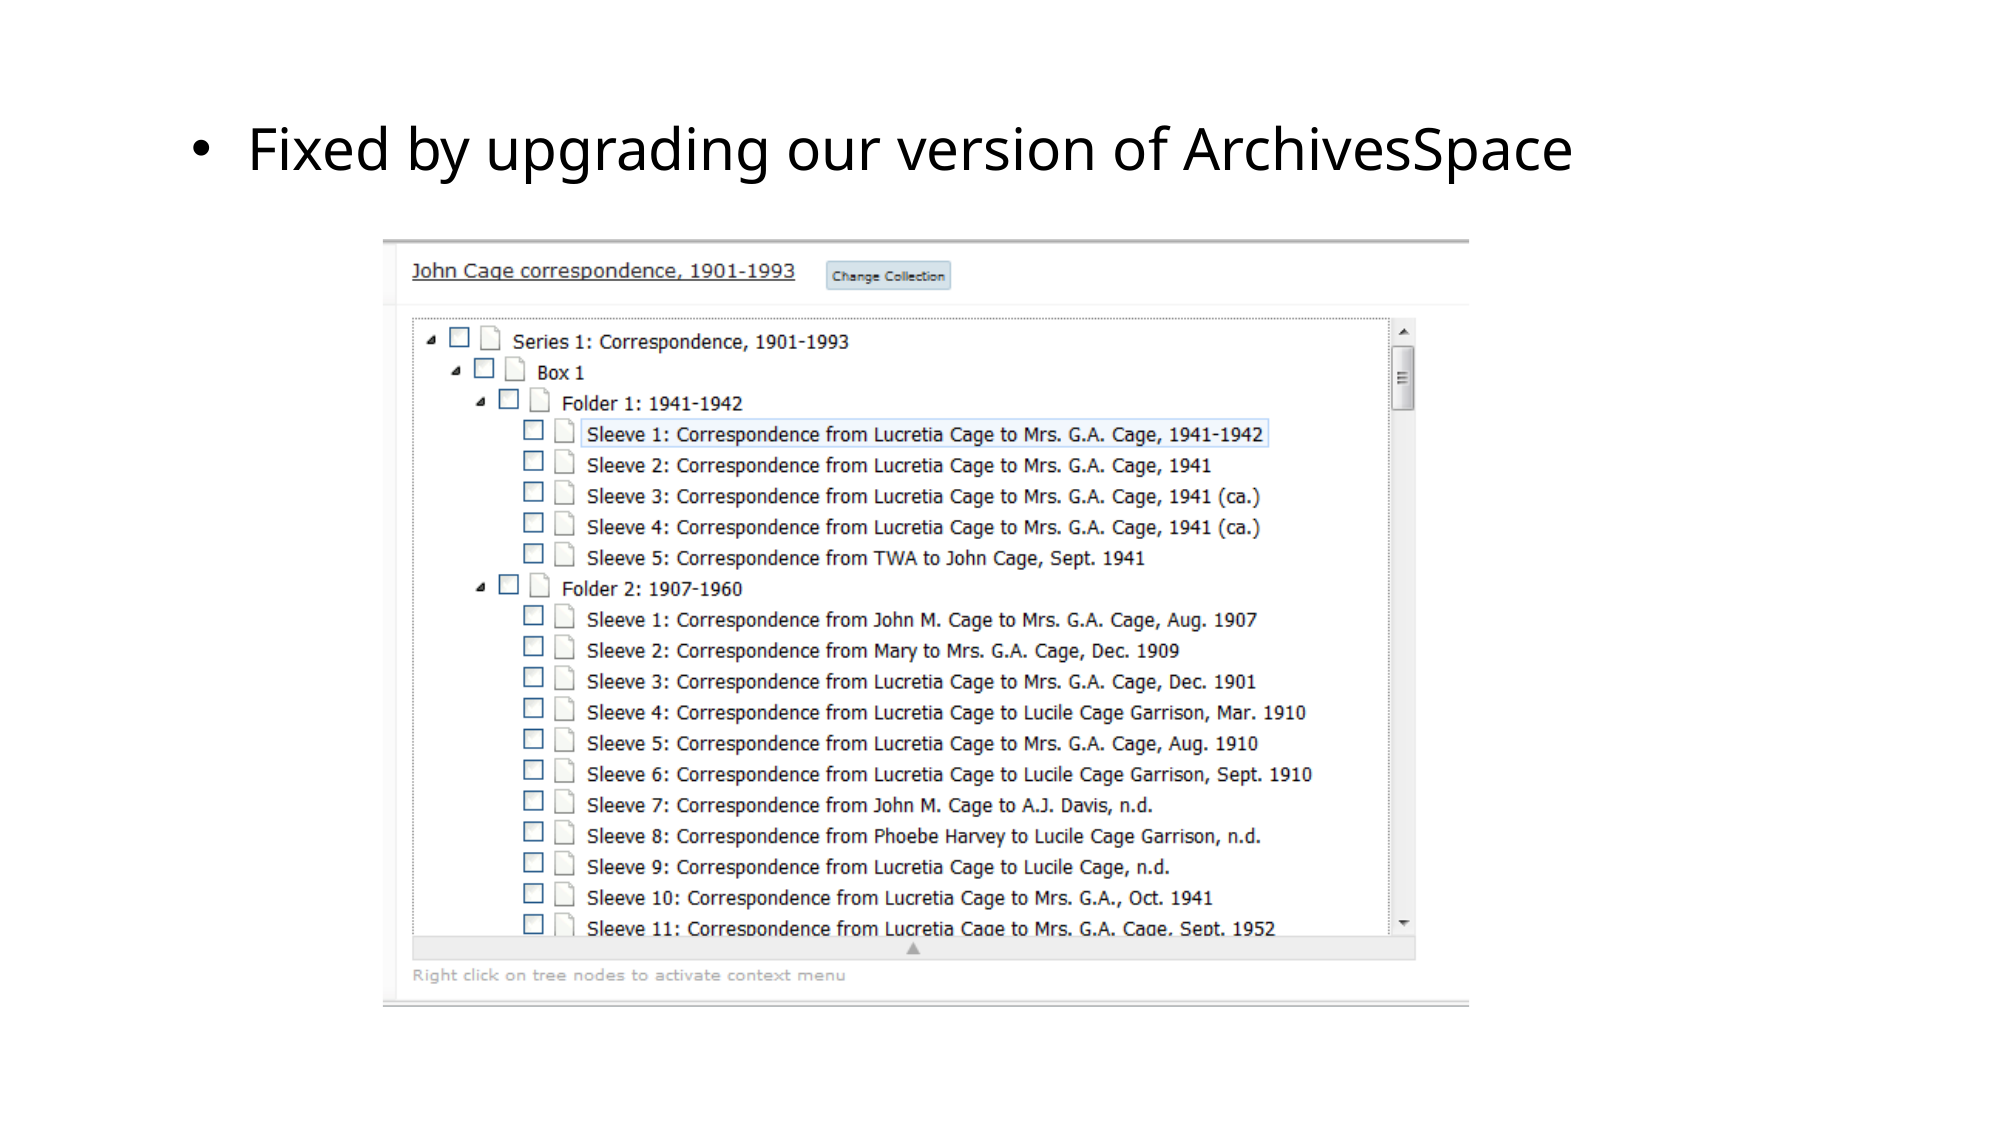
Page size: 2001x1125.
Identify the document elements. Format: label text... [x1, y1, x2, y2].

subtitle Fixed by upgrading our version of ArchivesSpace [176, 31, 1676, 223]
picture [382, 239, 1470, 1007]
